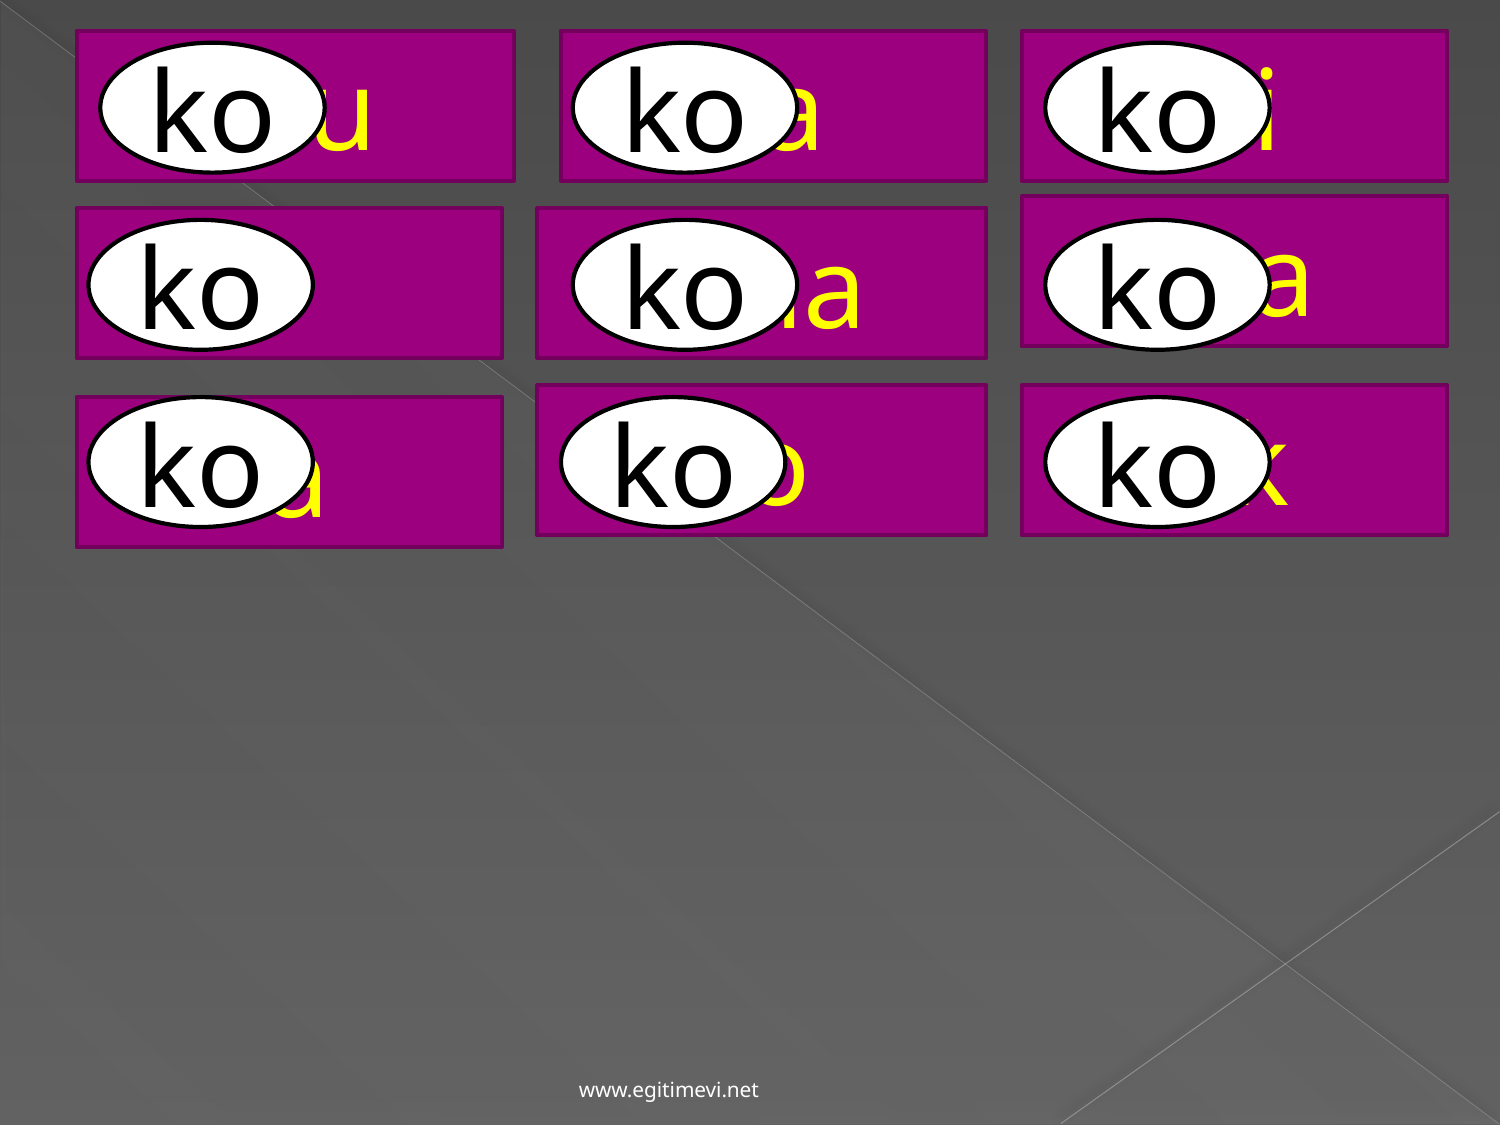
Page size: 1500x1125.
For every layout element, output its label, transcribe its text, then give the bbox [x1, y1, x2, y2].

text_box ko [558, 394, 788, 530]
text_box la [75, 395, 504, 549]
text_box nu [75, 29, 516, 183]
text_box ko [98, 40, 327, 175]
text_box ko [1043, 217, 1272, 352]
text_box na [1020, 194, 1449, 348]
text_box ni [1020, 29, 1449, 183]
text_box ro [535, 383, 988, 537]
text_box rk [1020, 383, 1449, 537]
text_box ko [570, 217, 800, 352]
text_box ta [559, 29, 988, 183]
text_box ma [535, 206, 988, 360]
text_box ko [1043, 394, 1272, 530]
text_box ko [86, 394, 315, 530]
footer www.egitimevi.net [75, 1063, 774, 1113]
text_box li [75, 206, 504, 360]
text_box ko [570, 40, 800, 175]
text_box ko [86, 217, 315, 352]
text_box ko [1043, 40, 1272, 175]
